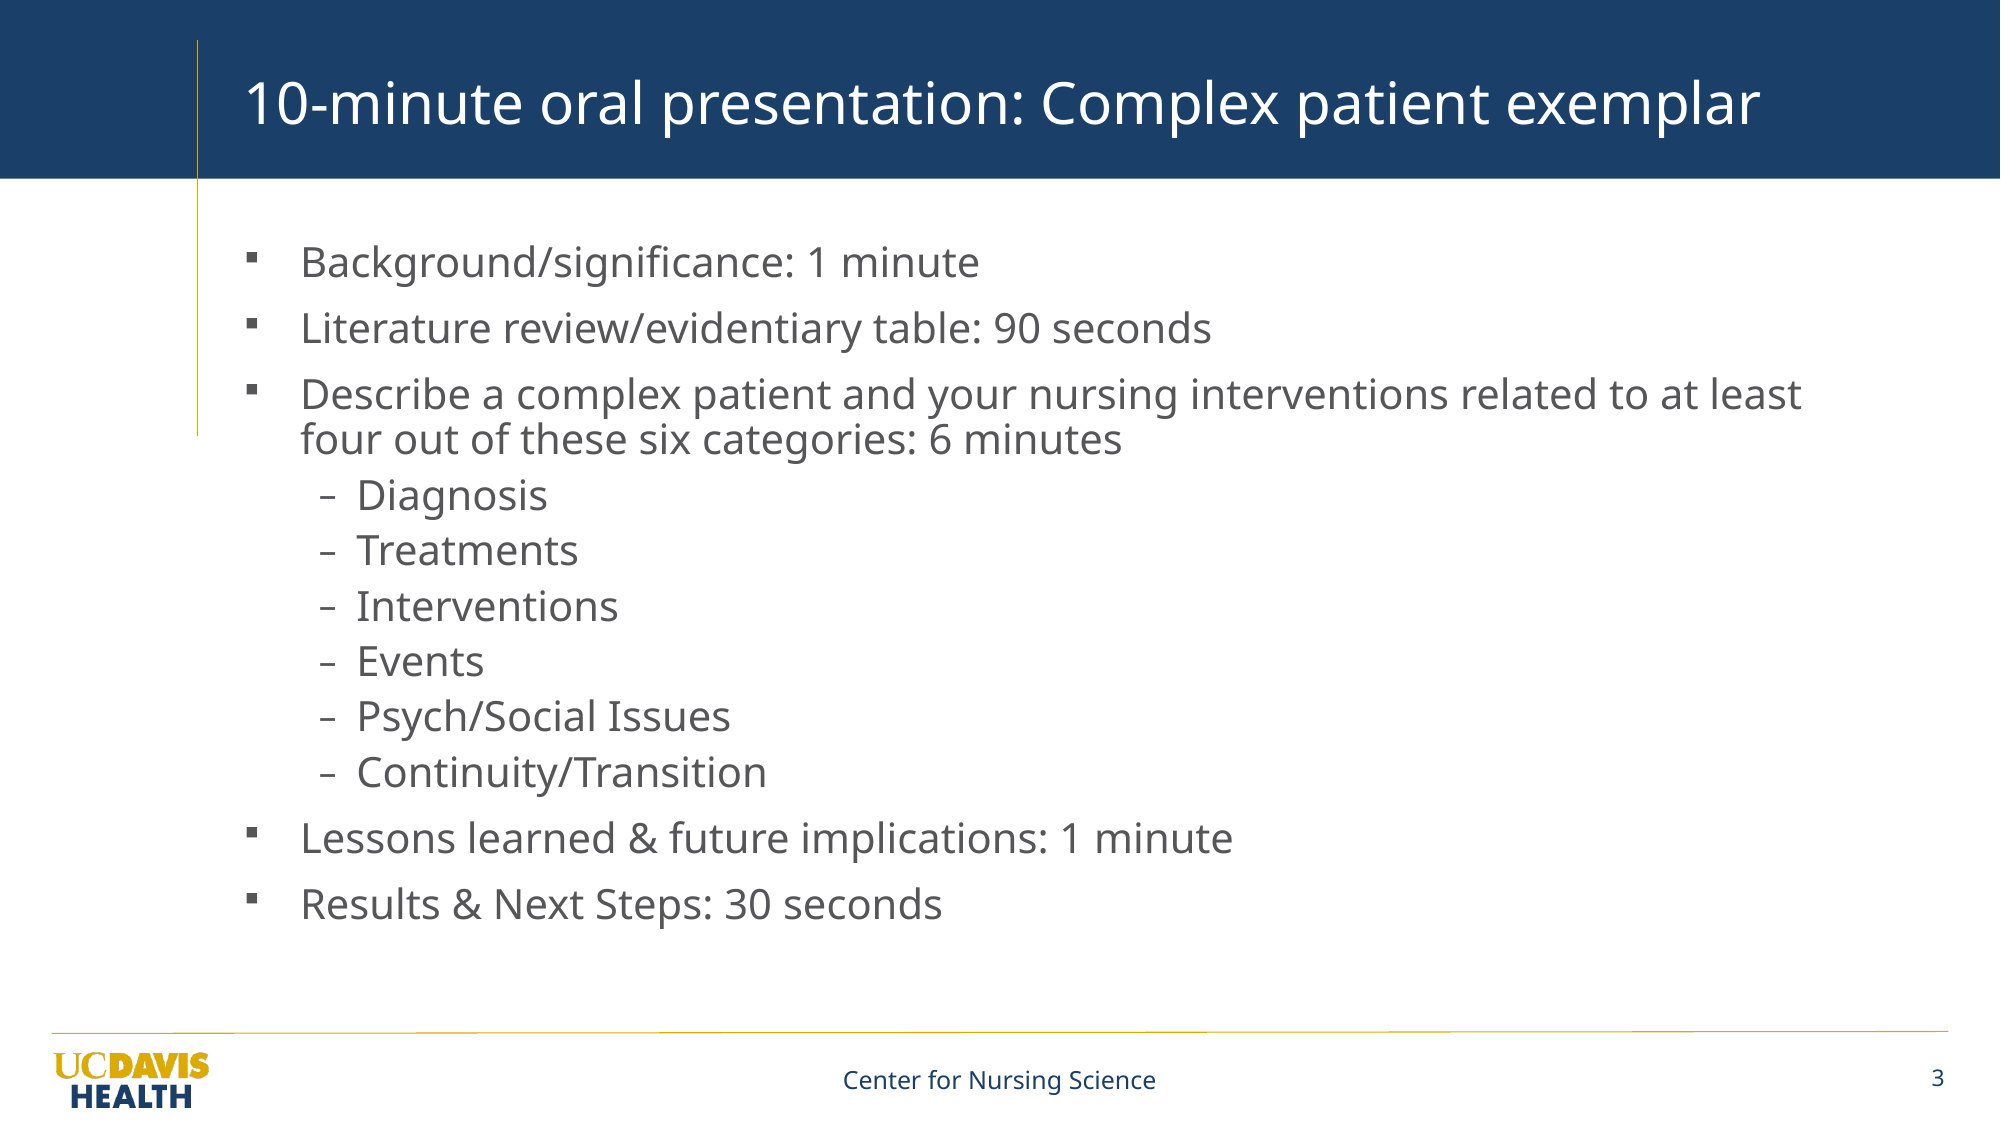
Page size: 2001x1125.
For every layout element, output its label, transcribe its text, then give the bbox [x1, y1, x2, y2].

picture [31, 1033, 230, 1125]
title 10-minute oral presentation: Complex patient exemplar [229, 70, 1904, 145]
list Background/significance: 1 minute Literature review/evidentiary table: 90 seconds Describe a complex patient and your nursing interventions related to at least four out of these six categories: 6 minutes Diagnosis Treatments Interventions Events Psych/Social Issues Continuity/Transition Lessons learned & future implications: 1 minute Results & Next Steps: 30 seconds [229, 234, 1865, 966]
